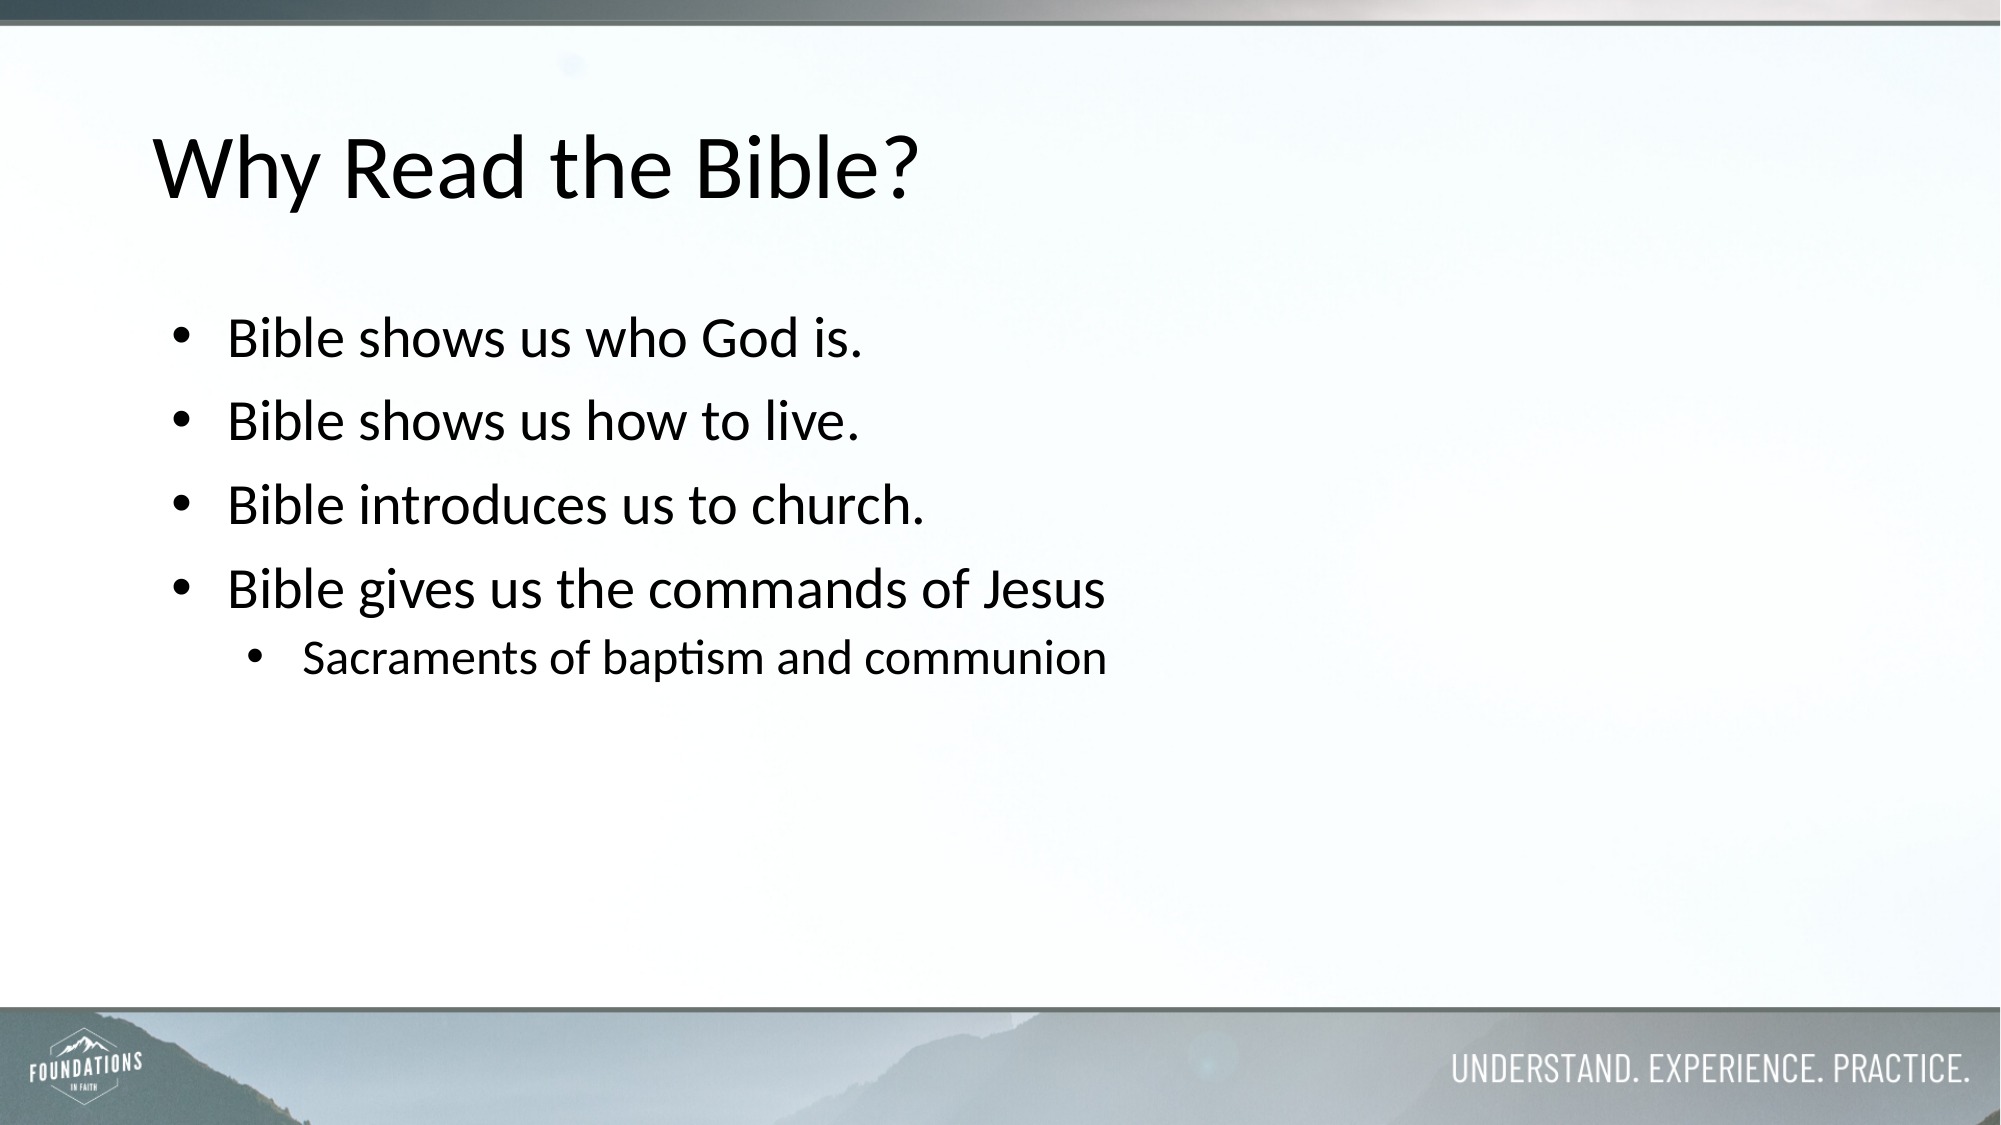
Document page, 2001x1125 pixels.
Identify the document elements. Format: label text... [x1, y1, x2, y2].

picture [0, 0, 2001, 1125]
list Bible shows us who God is. Bible shows us how to live. Bible introduces us to church. Bible gives us the commands of Jesus Sacraments of baptism and communion [137, 299, 1863, 1014]
title Why Read the Bible? [137, 59, 1863, 278]
